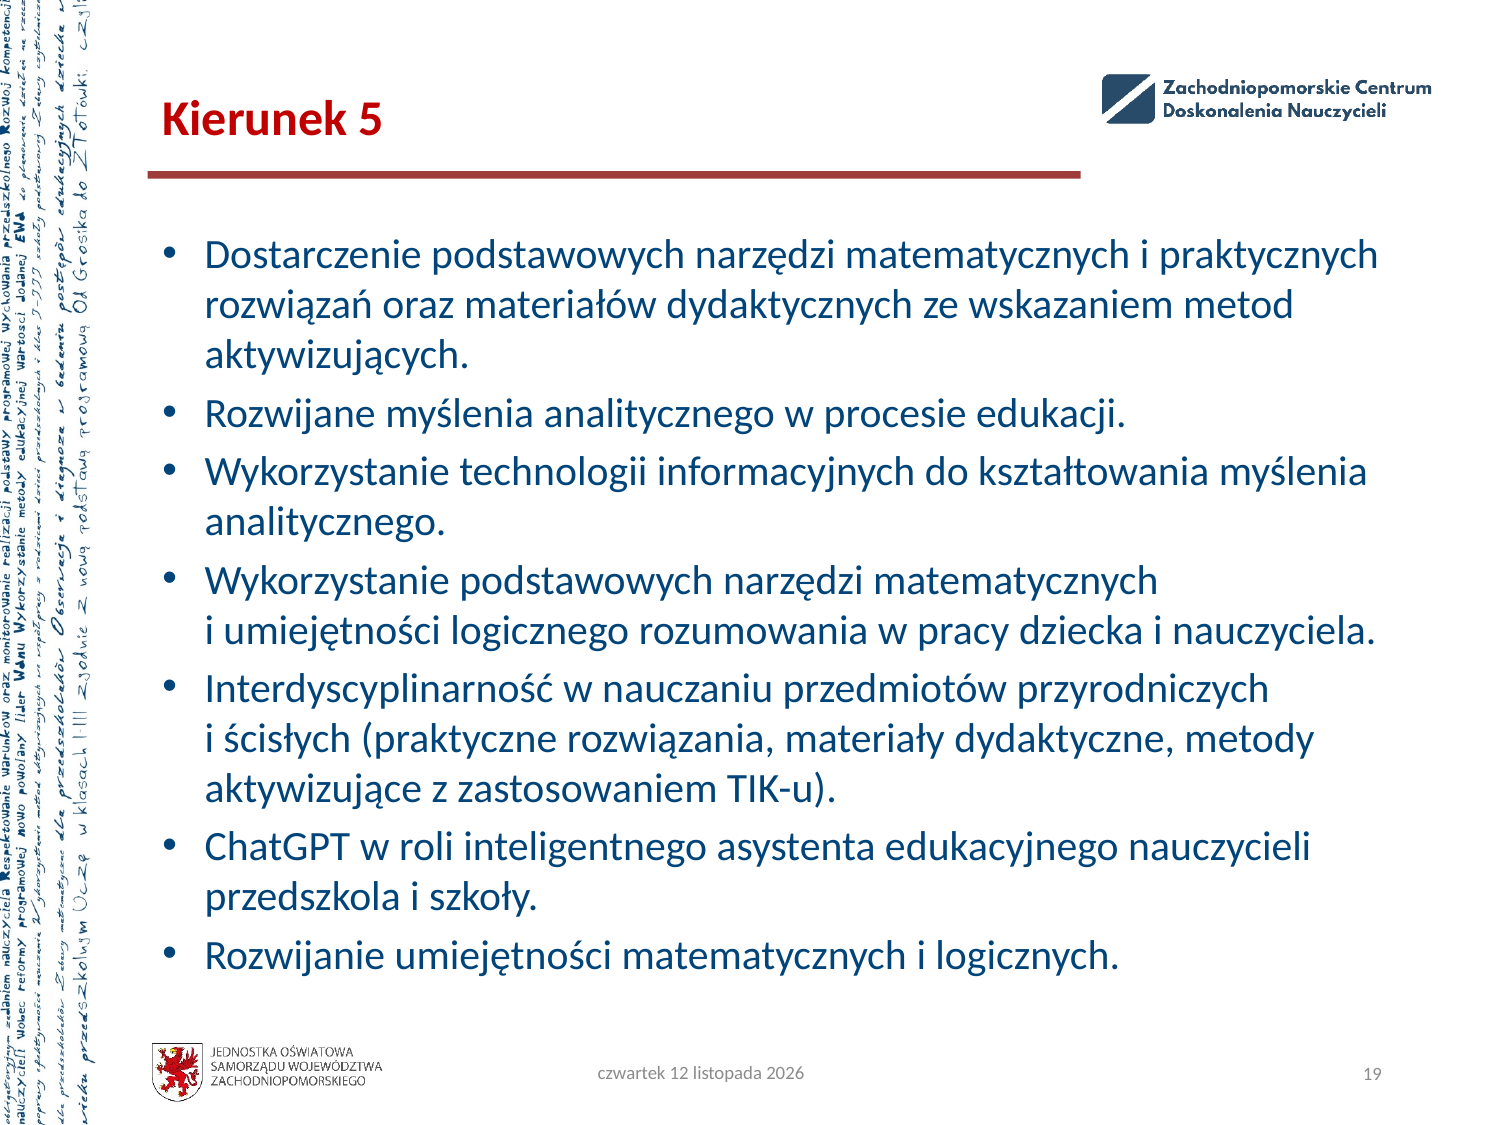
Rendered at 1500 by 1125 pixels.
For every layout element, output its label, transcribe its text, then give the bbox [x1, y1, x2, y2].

slide_number 19 [1059, 1042, 1397, 1103]
picture [0, 0, 96, 1125]
picture [135, 1027, 393, 1117]
slide_number wtorek, 22 października 2024 [532, 1041, 870, 1102]
list Dostarczenie podstawowych narzędzi matematycznych i praktycznych rozwiązań oraz materiałów dydaktycznych ze wskazaniem metod aktywizujących. Rozwijane myślenia analitycznego w procesie edukacji. Wykorzystanie technologii informacyjnych do kształtowania myślenia analitycznego. Wykorzystanie podstawowych narzędzi matematycznych i umiejętności logicznego rozumowania w pracy dziecka i nauczyciela. Interdyscyplinarność w nauczaniu przedmiotów przyrodniczych i ścisłych (praktyczne rozwiązania, materiały dydaktyczne, metody aktywizujące z zastosowaniem TIK-u). ChatGPT w roli inteligentnego asystenta edukacyjnego nauczycieli przedszkola i szkoły. Rozwijanie umiejętności matematycznych i logicznych. [147, 219, 1414, 1042]
picture [1080, 48, 1460, 149]
title Kierunek 5 [147, 78, 1081, 197]
